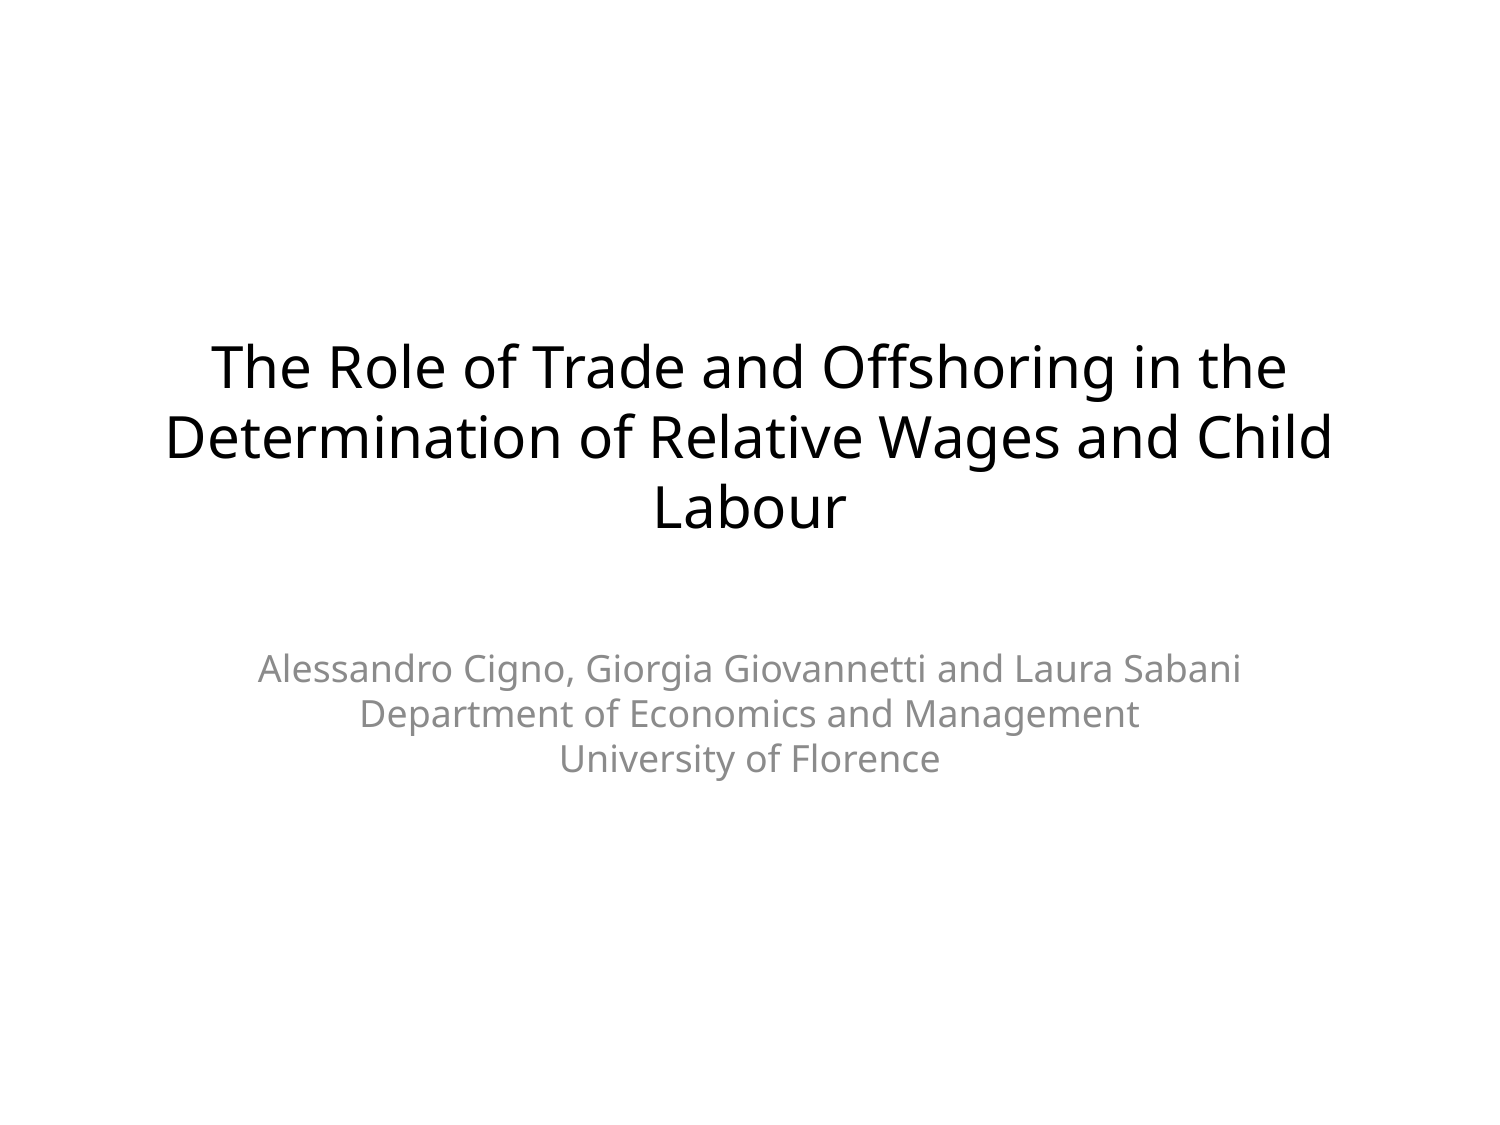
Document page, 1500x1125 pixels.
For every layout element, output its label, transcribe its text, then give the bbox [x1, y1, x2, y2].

subtitle Alessandro Cigno, Giorgia Giovannetti and Laura Sabani Department of Economics and Management University of Florence [225, 637, 1275, 925]
title The Role of Trade and Offshoring in the Determination of Relative Wages and Child Labour [112, 349, 1388, 591]
